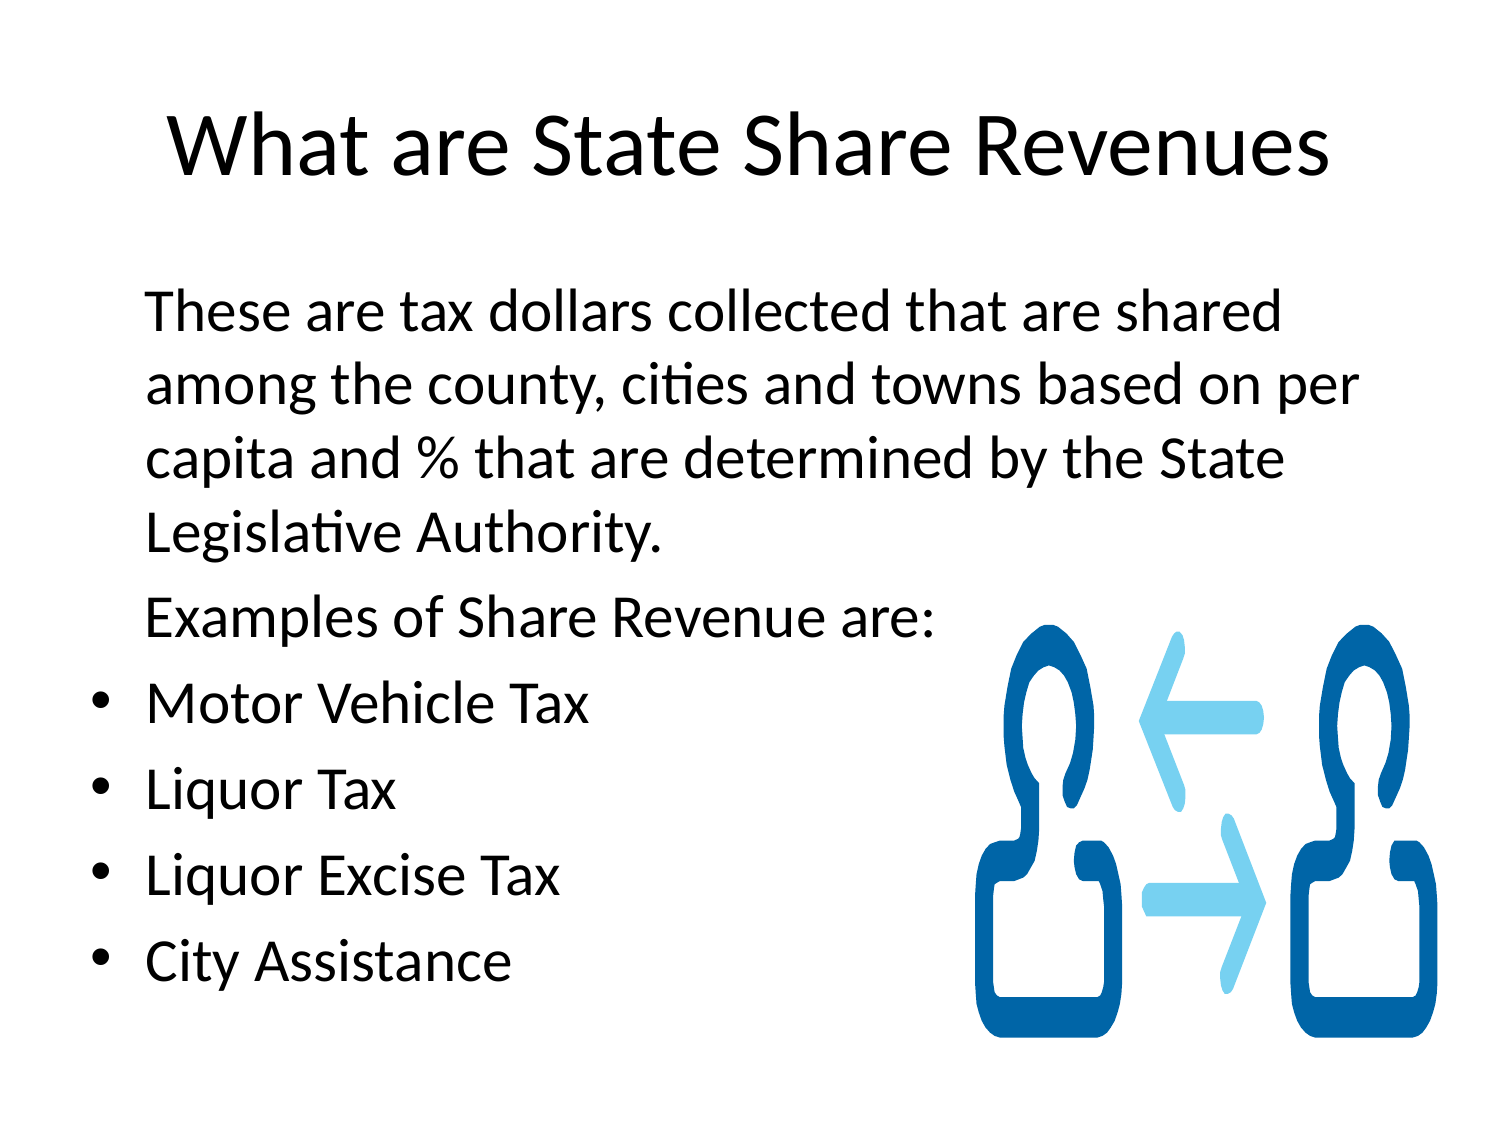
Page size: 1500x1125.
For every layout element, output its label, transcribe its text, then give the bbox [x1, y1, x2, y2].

list These are tax dollars collected that are shared among the county, cities and towns based on per capita and % that are determined by the State Legislative Authority. Examples of Share Revenue are: Motor Vehicle Tax Liquor Tax Liquor Excise Tax City Assistance [75, 262, 1425, 1005]
picture [974, 624, 1438, 1038]
title What are State Share Revenues [75, 45, 1425, 233]
